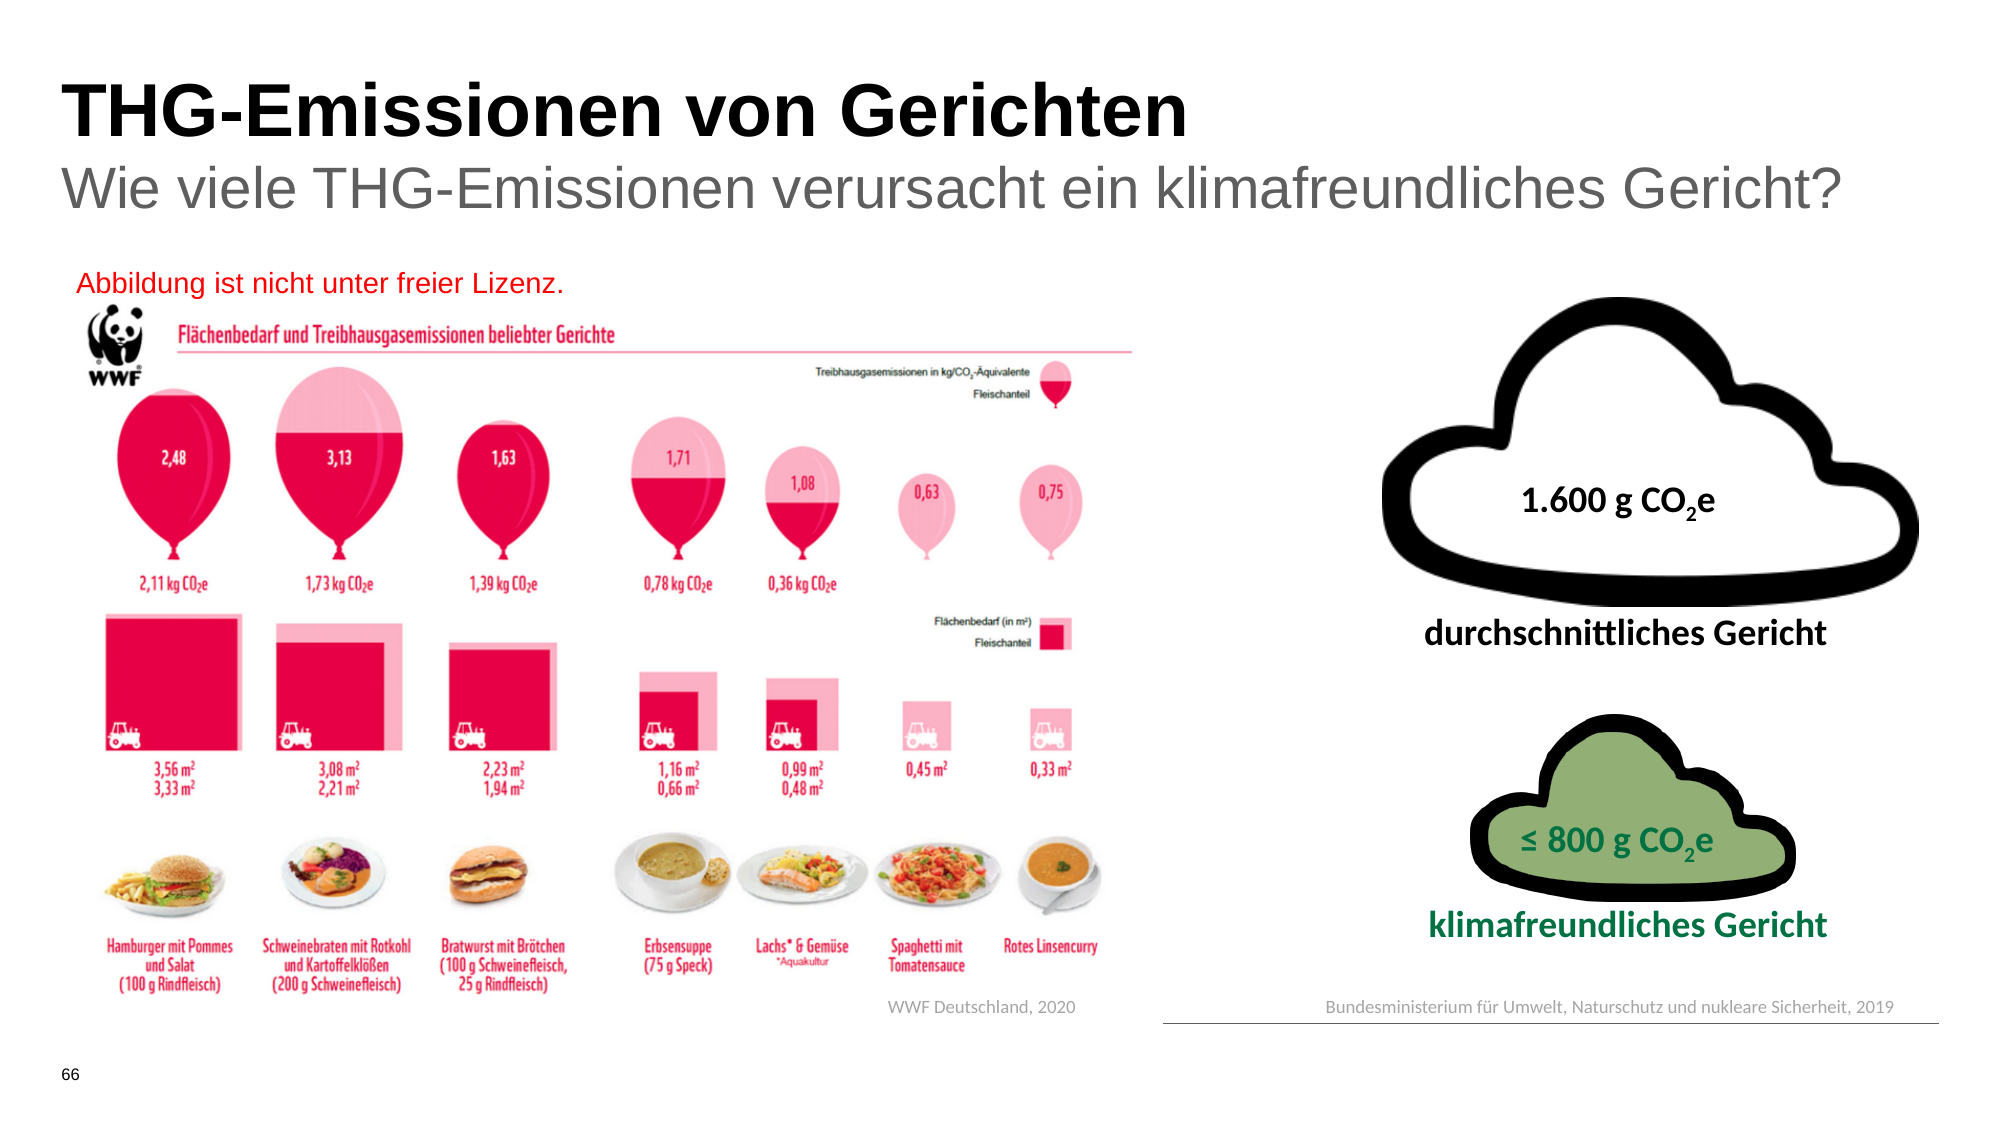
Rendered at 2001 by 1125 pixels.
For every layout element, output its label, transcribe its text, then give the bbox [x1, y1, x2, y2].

text_box Bundesministerium für Umwelt, Naturschutz und nukleare Sicherheit, 2019 [1310, 987, 2000, 1025]
text_box klimafreundliches Gericht [1413, 892, 1900, 953]
picture [1470, 714, 1796, 902]
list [29, 281, 1163, 1024]
list Wie viele THG-Emissionen verursacht ein klimafreundliches Gericht? [60, 143, 1900, 226]
title THG-Emissionen von Gerichten [60, 61, 1509, 143]
text_box durchschnittliches Gericht [1387, 607, 1873, 660]
text_box Abbildung ist nicht unter freier Lizenz. [61, 256, 581, 281]
picture [1382, 297, 1919, 607]
